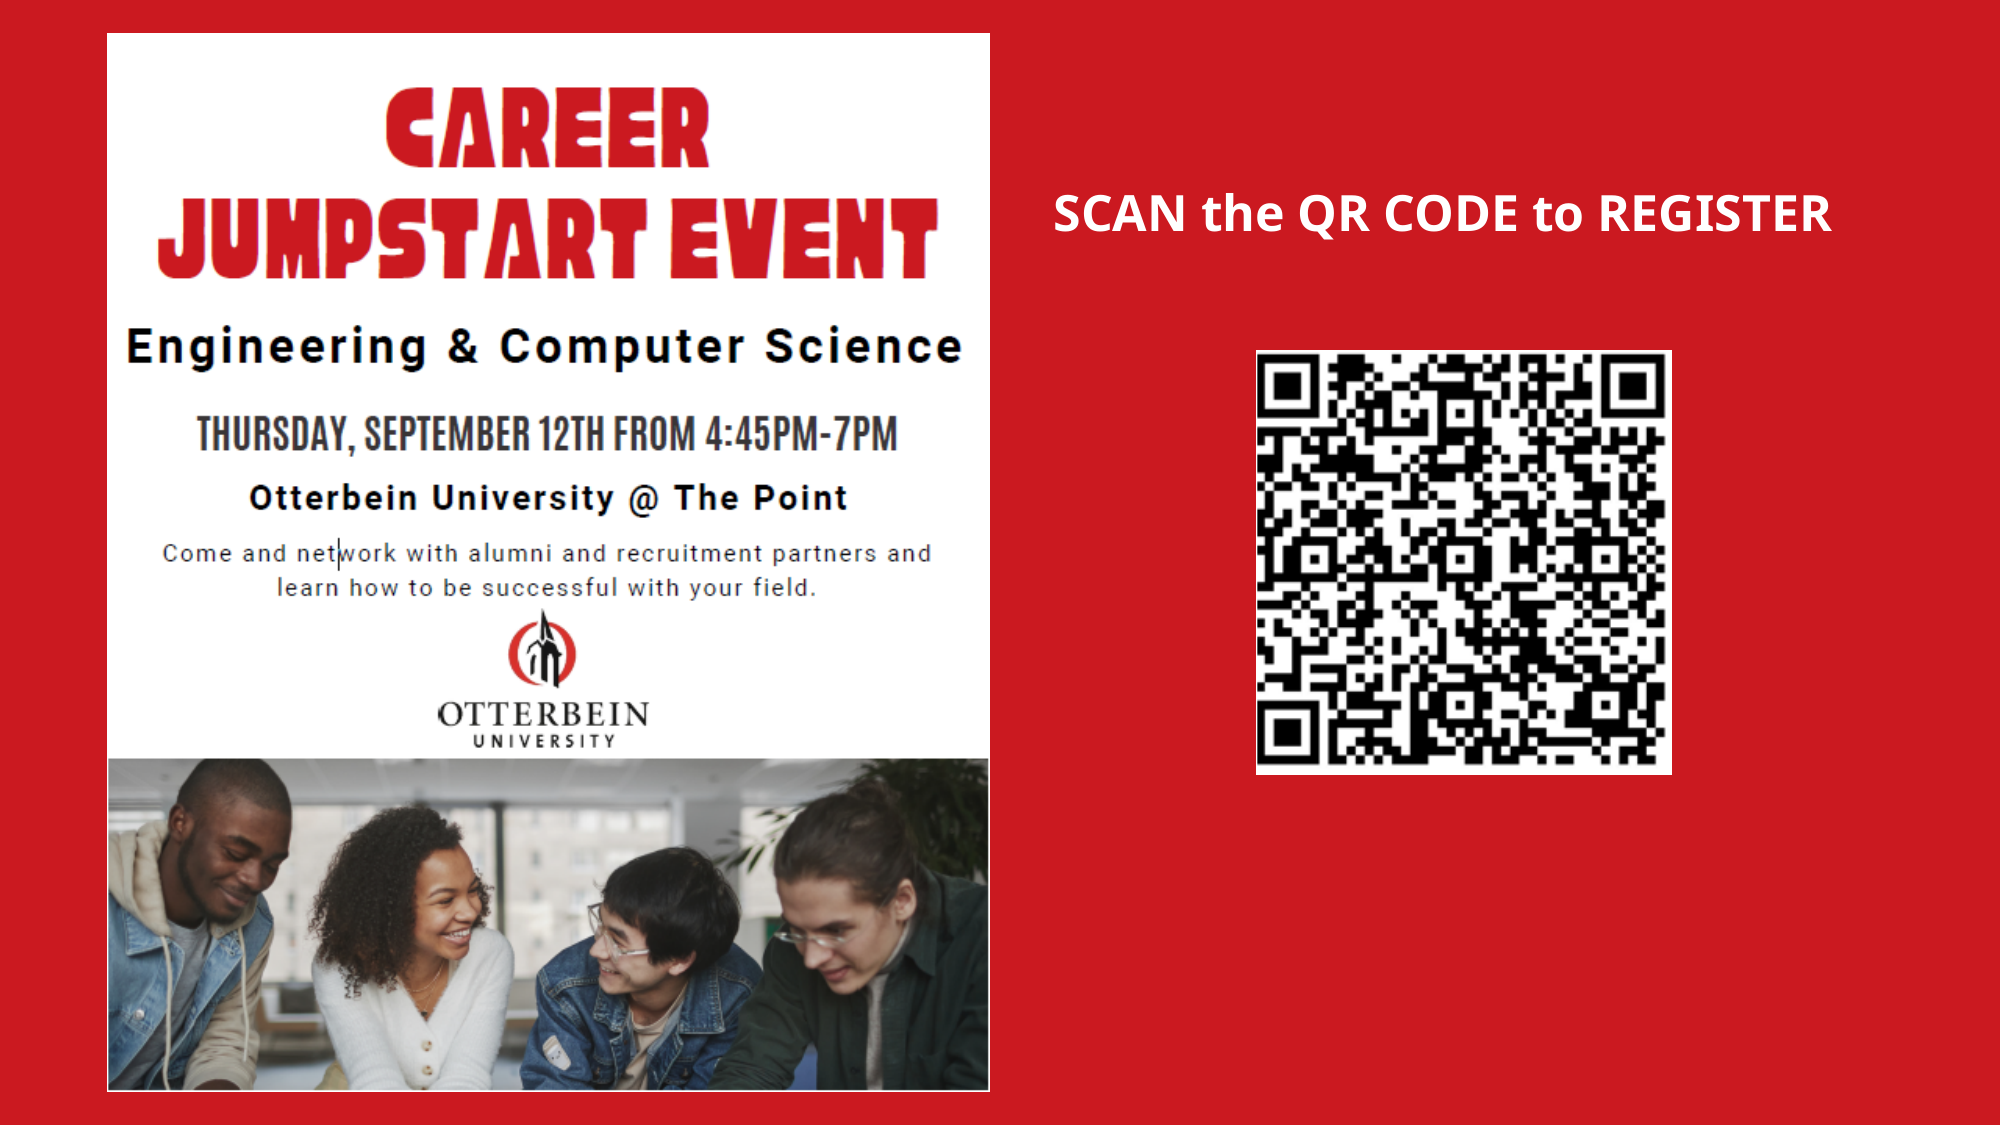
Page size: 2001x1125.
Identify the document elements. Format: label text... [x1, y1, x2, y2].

text_box SCAN the QR CODE to REGISTER [1038, 173, 1848, 249]
picture [107, 33, 990, 1092]
picture [1256, 350, 1672, 775]
